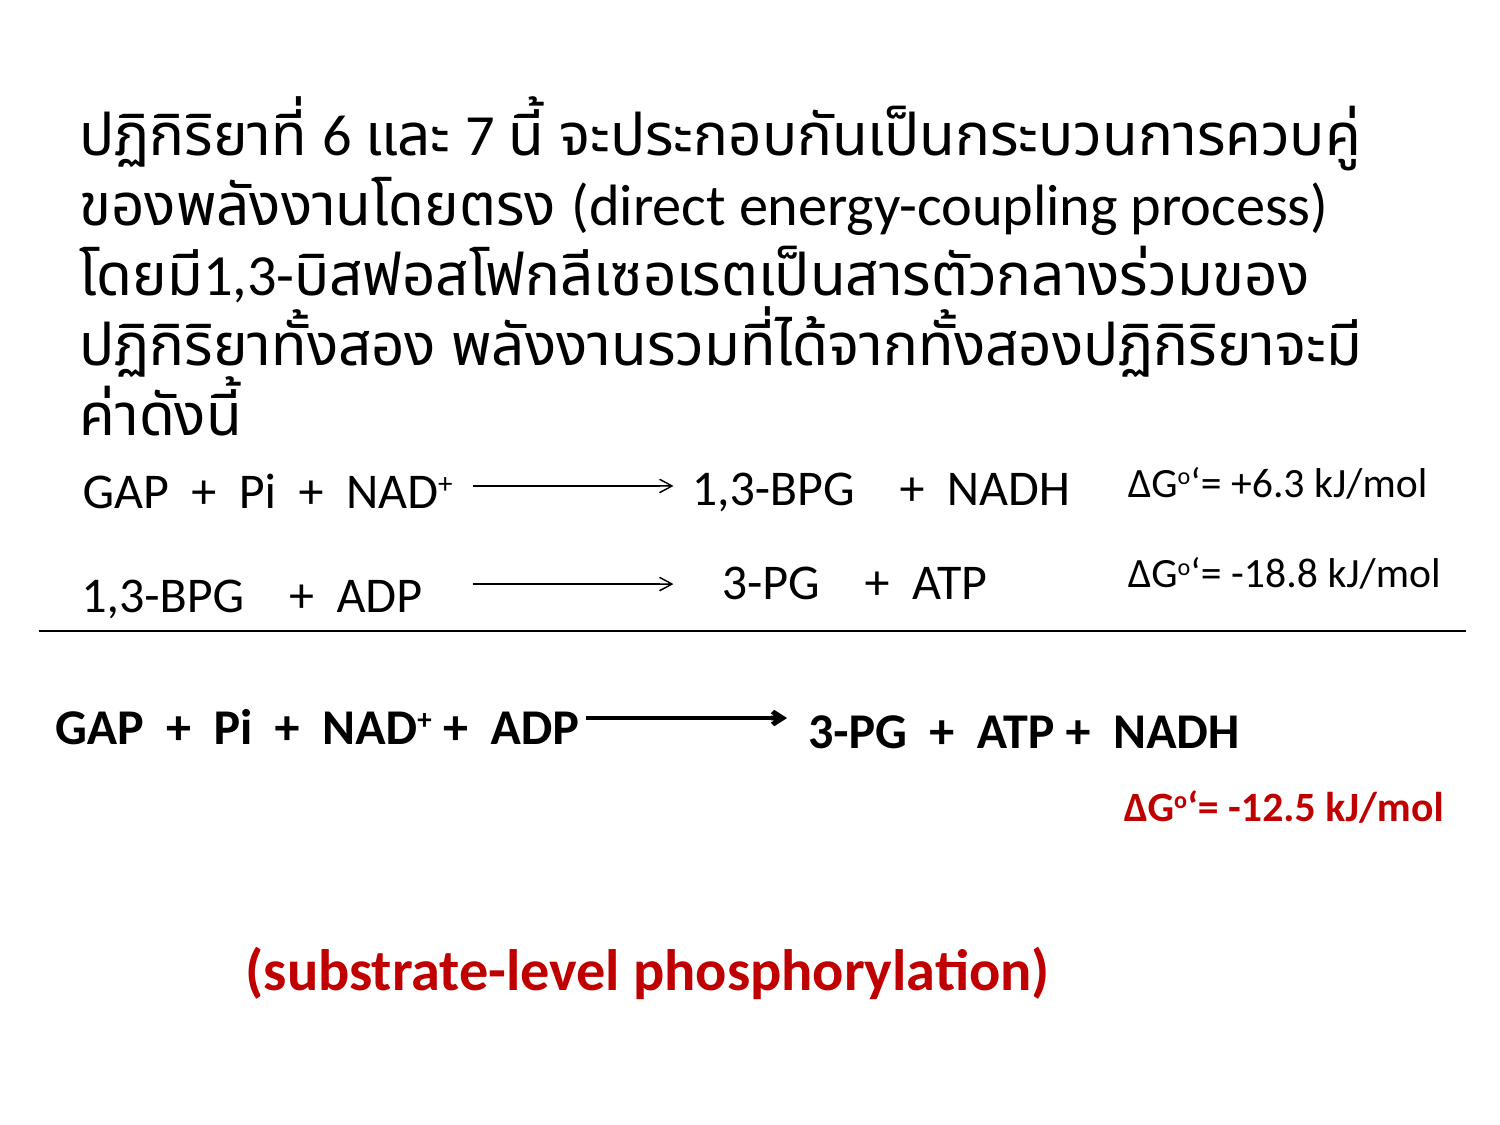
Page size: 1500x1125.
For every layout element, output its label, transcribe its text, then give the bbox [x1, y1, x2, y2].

text_box ΔGo‘= -12.5 kJ/mol [1108, 772, 1459, 837]
text_box (substrate-level phosphorylation) [217, 924, 1469, 1010]
text_box ΔGo‘= +6.3 kJ/mol [1113, 448, 1443, 513]
text_box GAP + Pi + NAD+ [67, 450, 547, 526]
text_box 1,3-BPG + NADH [677, 448, 1165, 523]
text_box ΔGo‘= -18.8 kJ/mol [1113, 538, 1456, 604]
text_box ปฏิกิริยาที่ 6 และ 7 นี้ จะประกอบกันเป็นกระบวนการควบคู่ของพลังงานโดยตรง (direct energy-coupling process) โดยมี1,3-บิสฟอสโฟกลีเซอเรตเป็นสารตัวกลางร่วมของปฏิกิริยาทั้งสอง พลังงานรวมที่ได้จากทั้งสองปฏิกิริยาจะมีค่าดังนี้ [64, 90, 1388, 455]
text_box 3-PG + ATP [707, 542, 1059, 617]
text_box 1,3-BPG + ADP [66, 554, 494, 629]
text_box 3-PG + ATP + NADH [793, 690, 1311, 766]
text_box GAP + Pi + NAD+ + ADP [40, 687, 639, 763]
